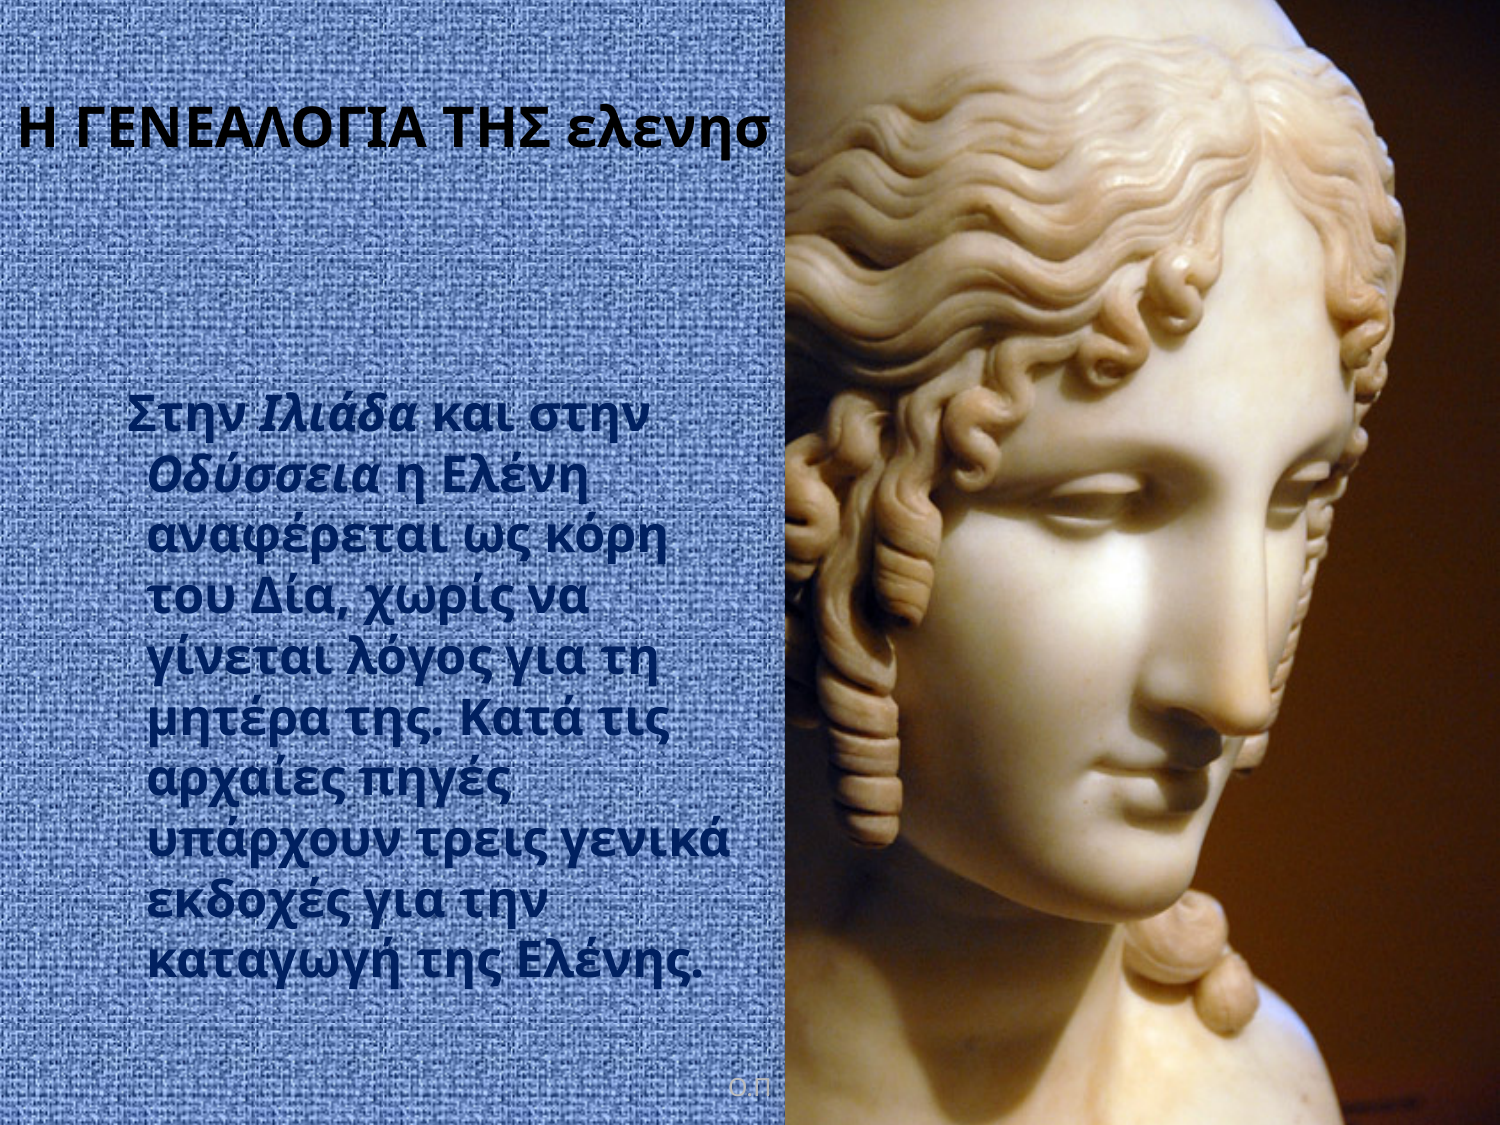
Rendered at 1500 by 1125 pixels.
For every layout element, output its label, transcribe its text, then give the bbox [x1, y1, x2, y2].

footer Ο.Π [512, 1052, 785, 1113]
title Η ΓΕΝΕΑΛΟΓΙΑ ΤΗΣ ελενησ [0, 54, 785, 195]
list Στην Ιλιάδα και στην Οδύσσεια η Ελένη αναφέρεται ως κόρη του Δία, χωρίς να γίνεται λόγος για τη μητέρα της. Κατά τις αρχαίες πηγές υπάρχουν τρεις γενικά εκδοχές για την καταγωγή της Ελένης. [53, 373, 774, 1059]
picture [0, 0, 1500, 1125]
